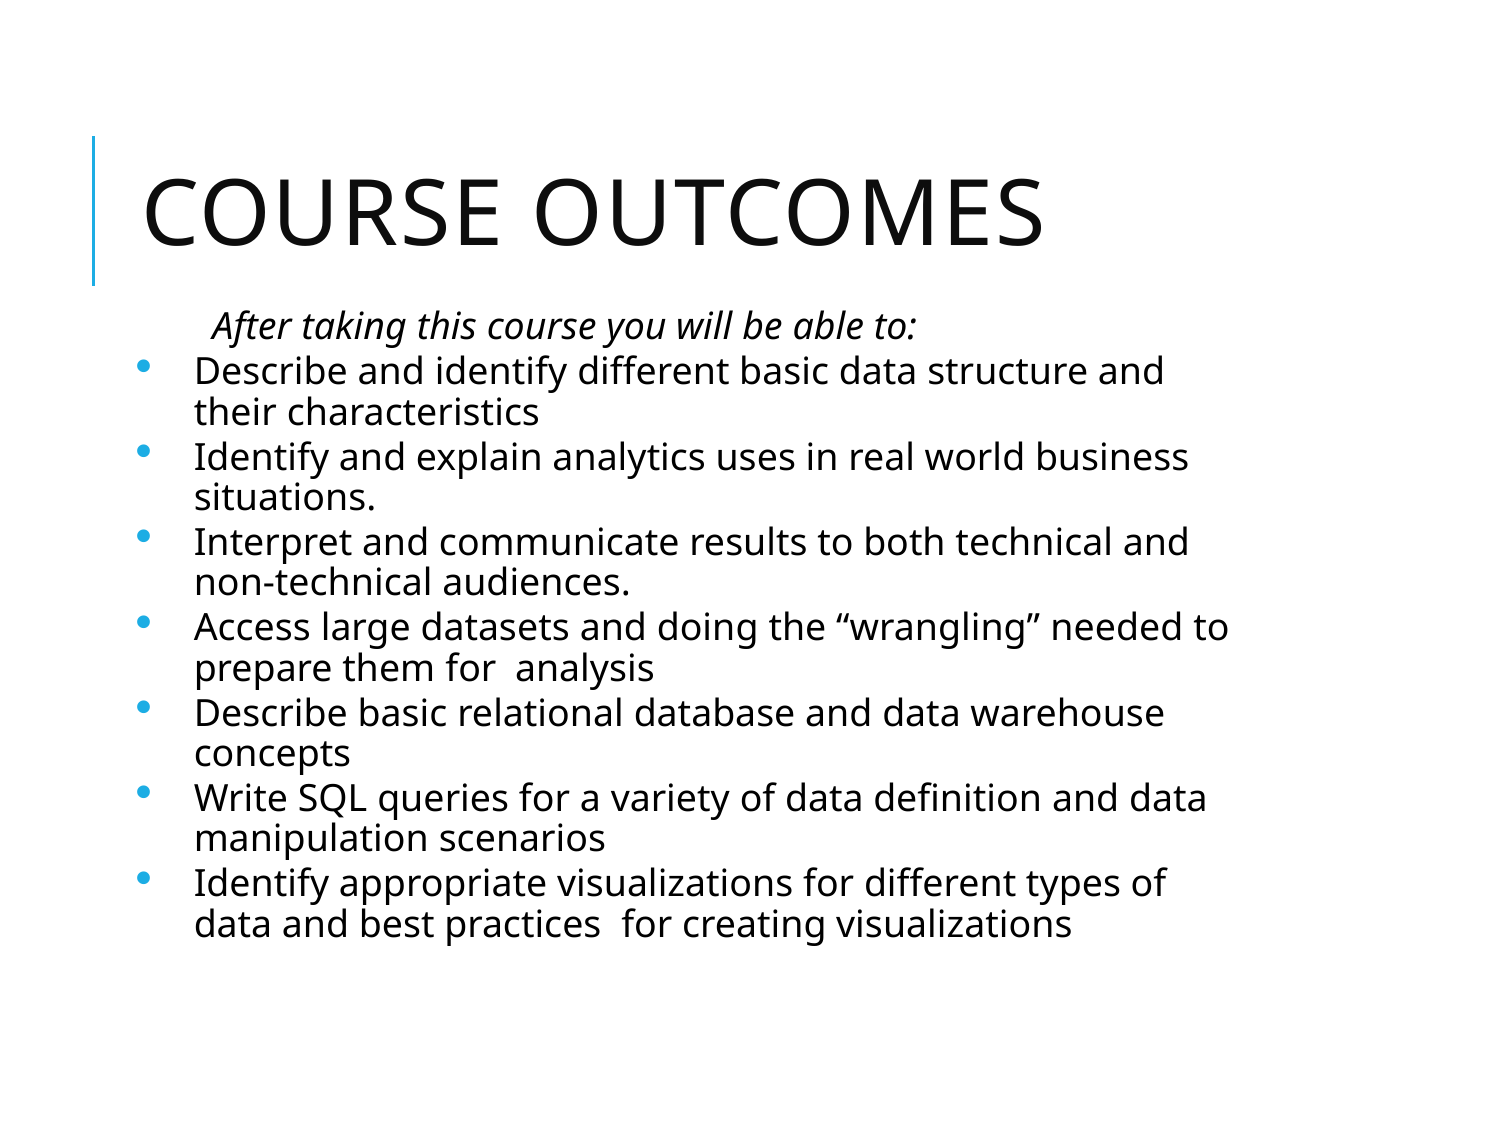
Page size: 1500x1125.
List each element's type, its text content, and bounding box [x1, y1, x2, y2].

title Course outcomes [126, 96, 1322, 342]
list After taking this course you will be able to: Describe and identify different basic data structure and their characteristics Identify and explain analytics uses in real world business situations. Interpret and communicate results to both technical and non-technical audiences. Access large datasets and doing the “wrangling” needed to prepare them for analysis Describe basic relational database and data warehouse concepts Write SQL queries for a variety of data definition and data manipulation scenarios Identify appropriate visualizations for different types of data and best practices for creating visualizations [129, 299, 1326, 960]
